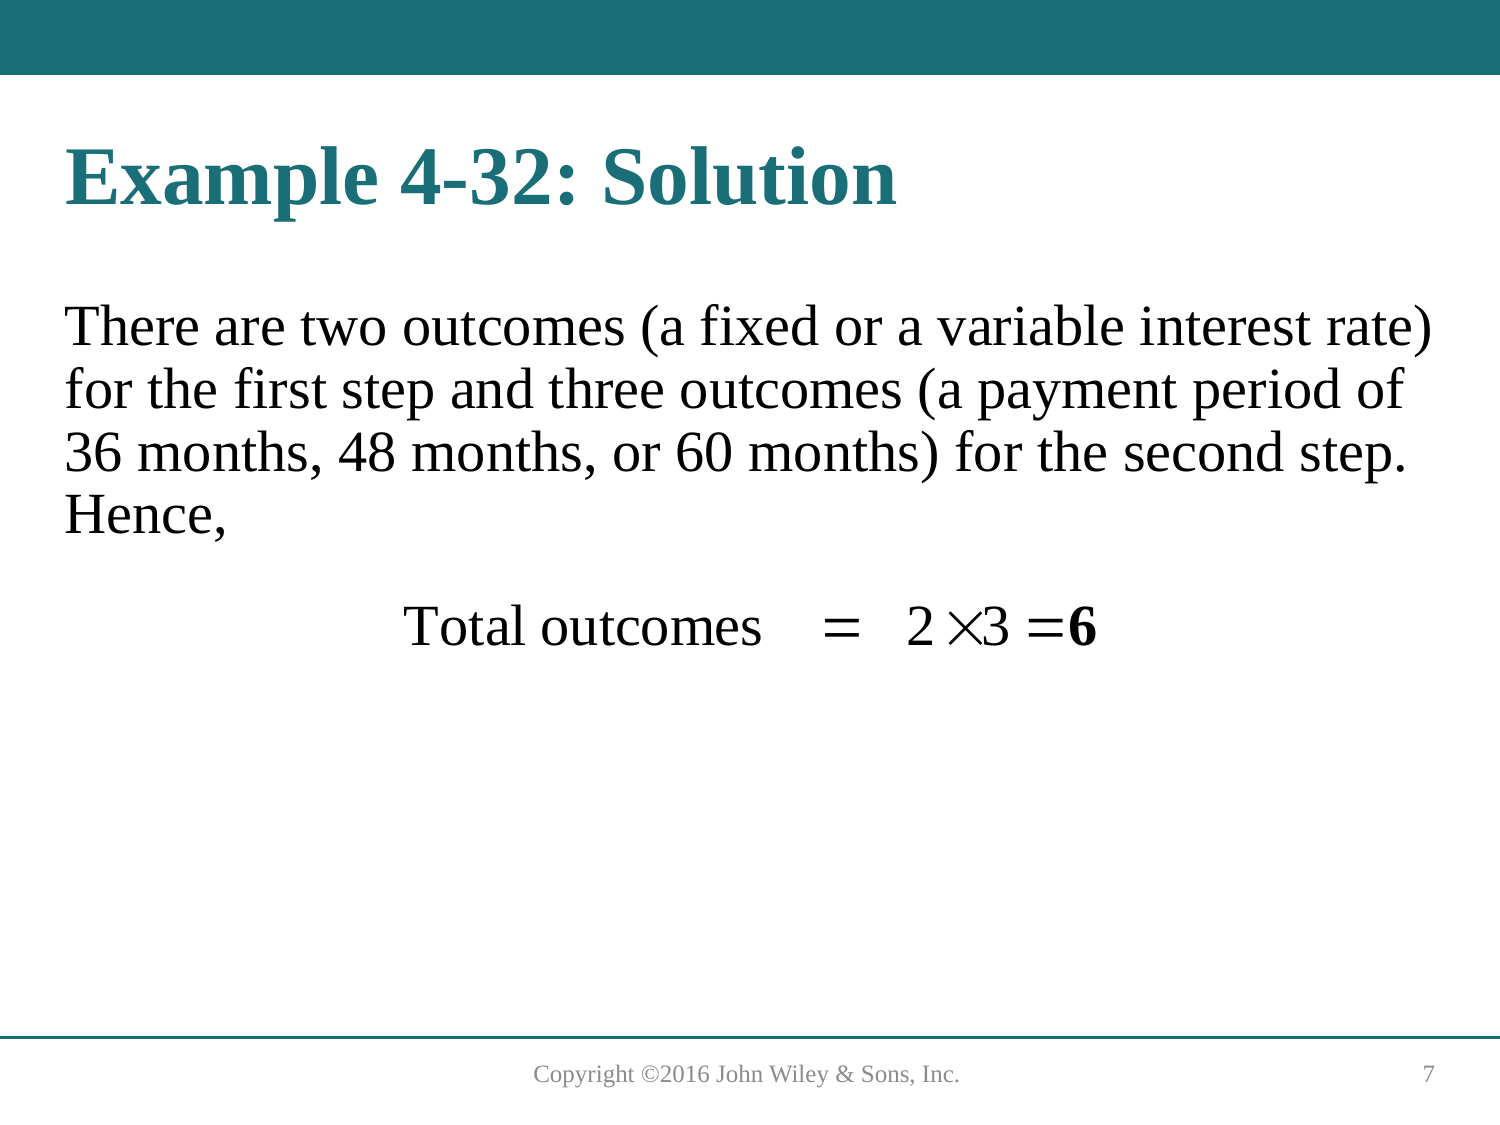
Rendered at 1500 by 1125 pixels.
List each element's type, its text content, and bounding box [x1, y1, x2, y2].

title Example 4-32: Solution [50, 125, 1450, 263]
footer Copyright ©2016 John Wiley & Sons, Inc. [496, 1042, 1004, 1103]
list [400, 595, 1099, 665]
slide_number 7 [1059, 1042, 1450, 1103]
list There are two outcomes (a fixed or a variable interest rate) for the first step and three outcomes (a payment period of 36 months, 48 months, or 60 months) for the second step. Hence, [50, 287, 1450, 563]
